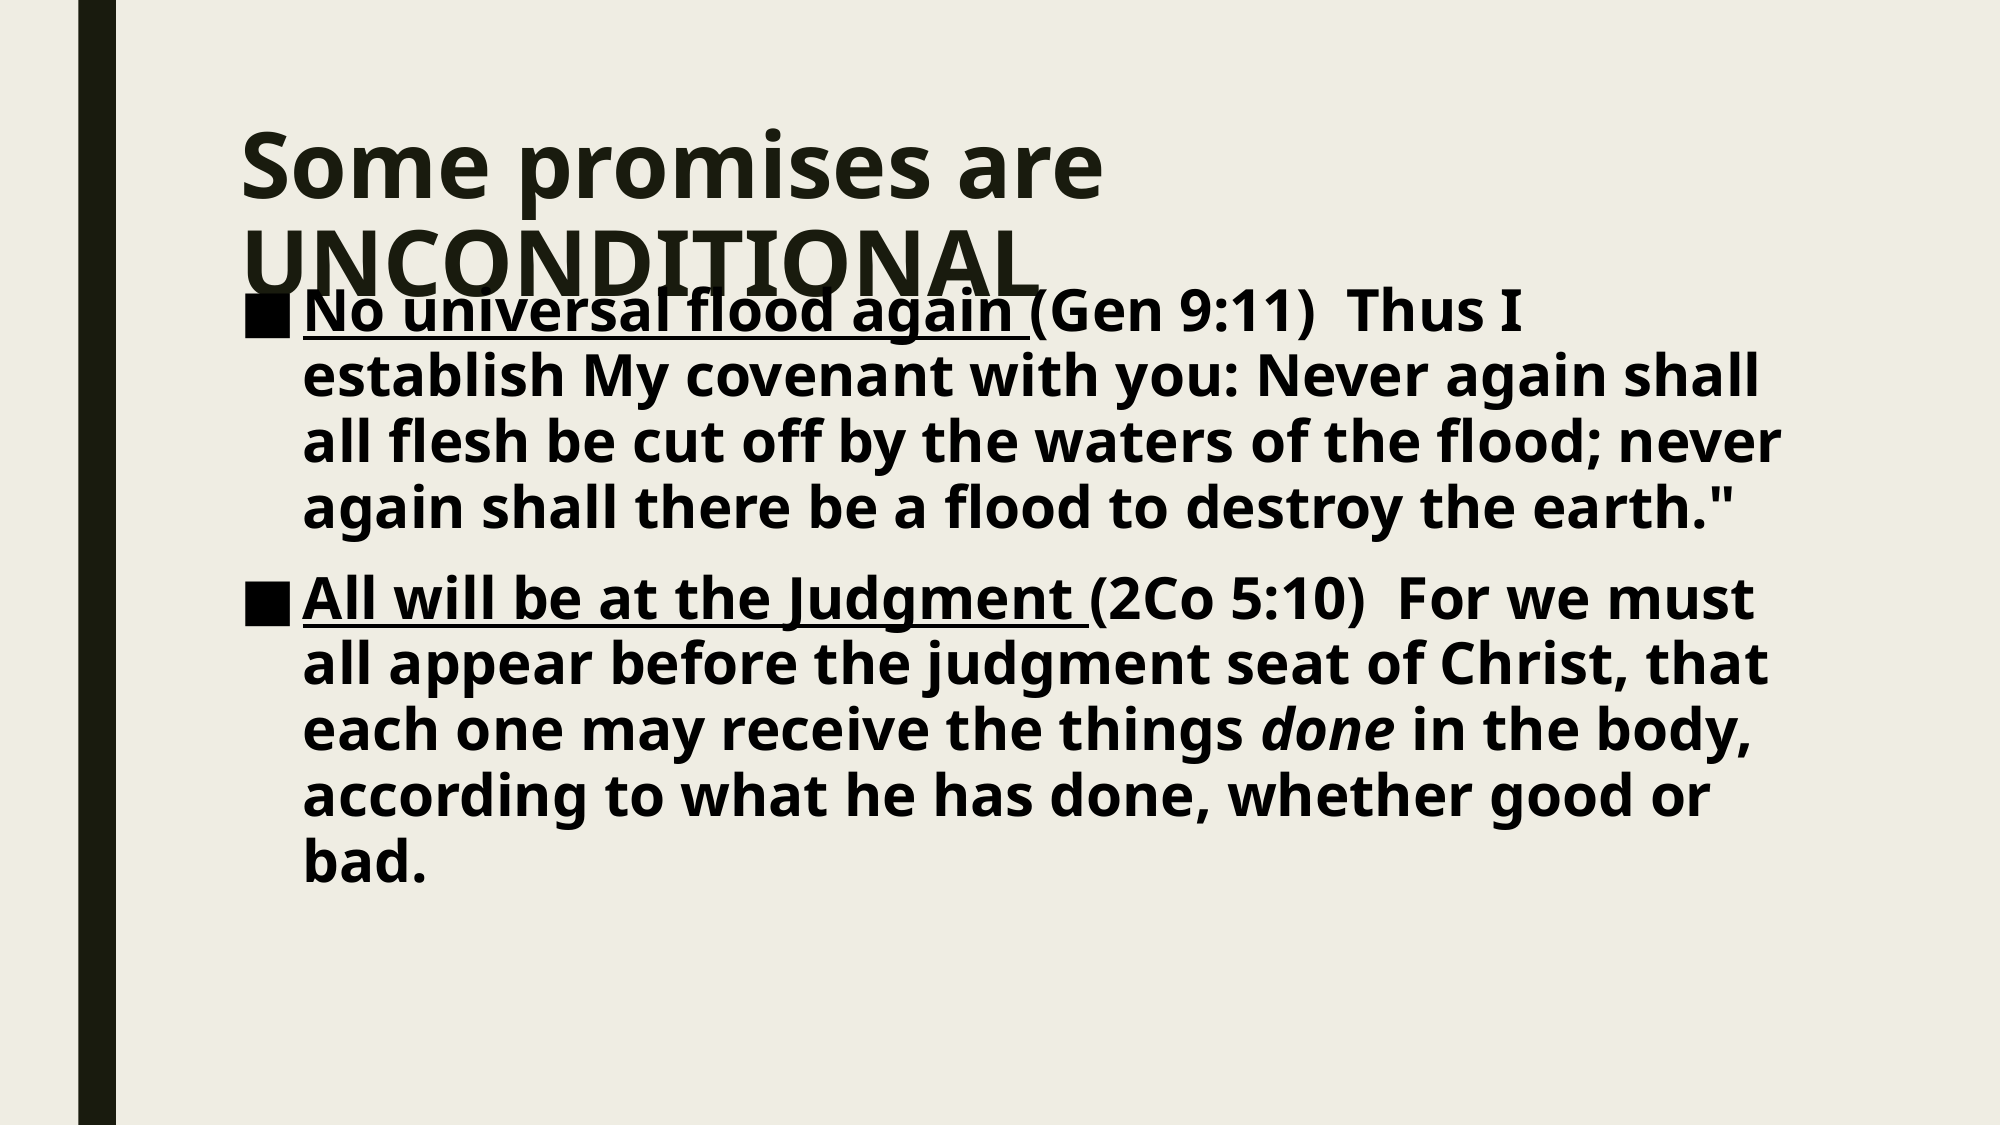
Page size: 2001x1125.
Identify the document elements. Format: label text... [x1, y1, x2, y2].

title Some promises are UNCONDITIONAL [225, 112, 1800, 271]
list No universal flood again (Gen 9:11) Thus I establish My covenant with you: Never again shall all flesh be cut off by the waters of the flood; never again shall there be a flood to destroy the earth." All will be at the Judgment (2Co 5:10) For we must all appear before the judgment seat of Christ, that each one may receive the things done in the body, according to what he has done, whether good or bad. [225, 271, 1800, 1013]
